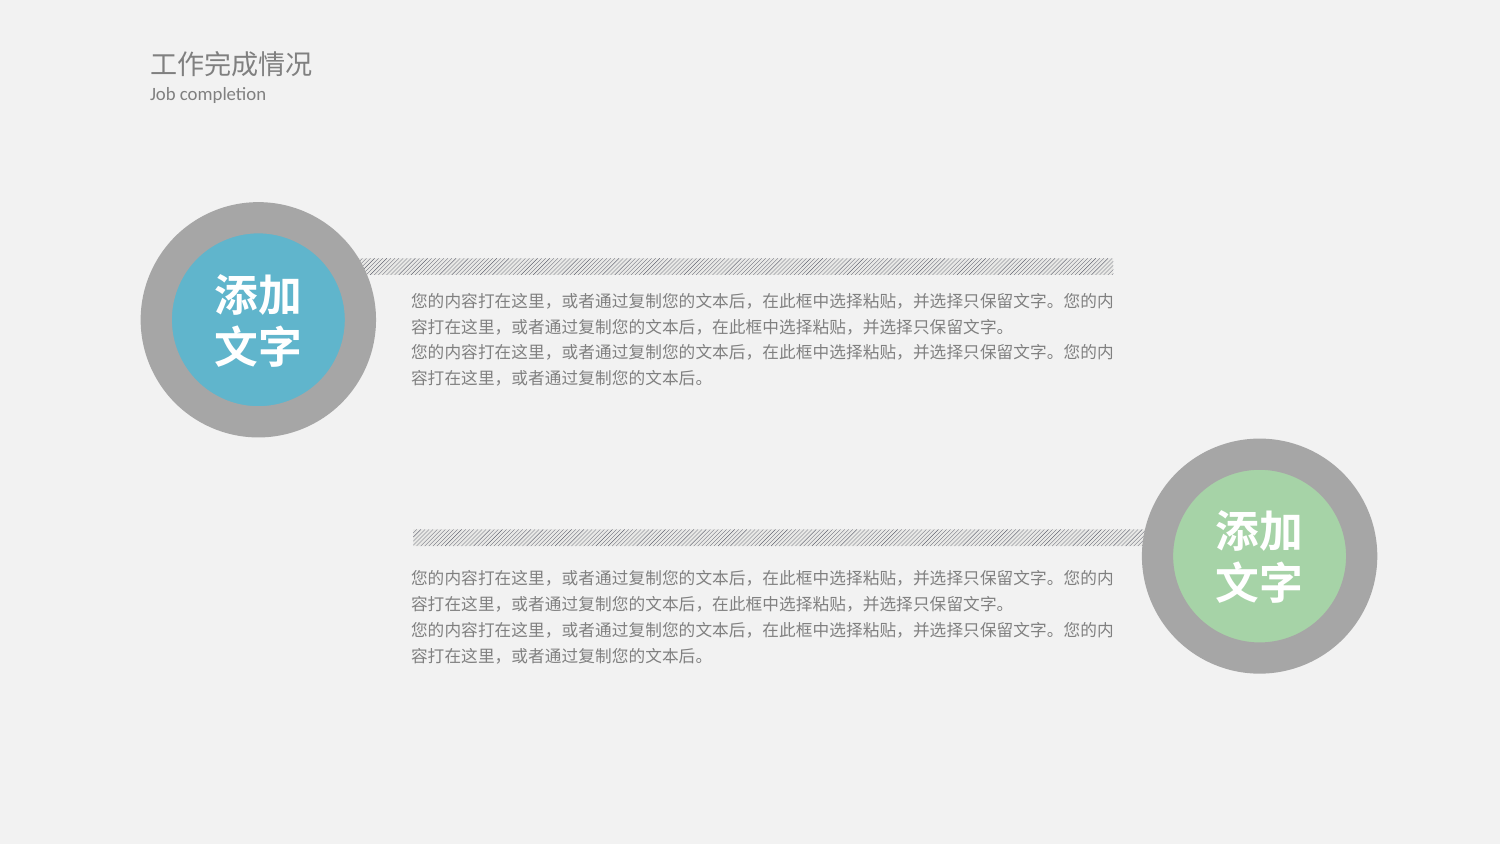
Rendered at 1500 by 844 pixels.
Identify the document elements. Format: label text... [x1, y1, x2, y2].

text_box [340, 256, 1115, 277]
text_box 您的内容打在这里，或者通过复制您的文本后，在此框中选择粘贴，并选择只保留文字。您的内容打在这里，或者通过复制您的文本后，在此框中选择粘贴，并选择只保留文字。 您的内容打在这里，或者通过复制您的文本后，在此框中选择粘贴，并选择只保留文字。您的内容打在这里，或者通过复制您的文本后。 [399, 278, 1127, 394]
text_box 添加文字 [1157, 454, 1362, 659]
text_box [411, 527, 1161, 548]
text_box 您的内容打在这里，或者通过复制您的文本后，在此框中选择粘贴，并选择只保留文字。您的内容打在这里，或者通过复制您的文本后，在此框中选择粘贴，并选择只保留文字。 您的内容打在这里，或者通过复制您的文本后，在此框中选择粘贴，并选择只保留文字。您的内容打在这里，或者通过复制您的文本后。 [399, 556, 1127, 671]
text_box 添加文字 [156, 217, 361, 422]
